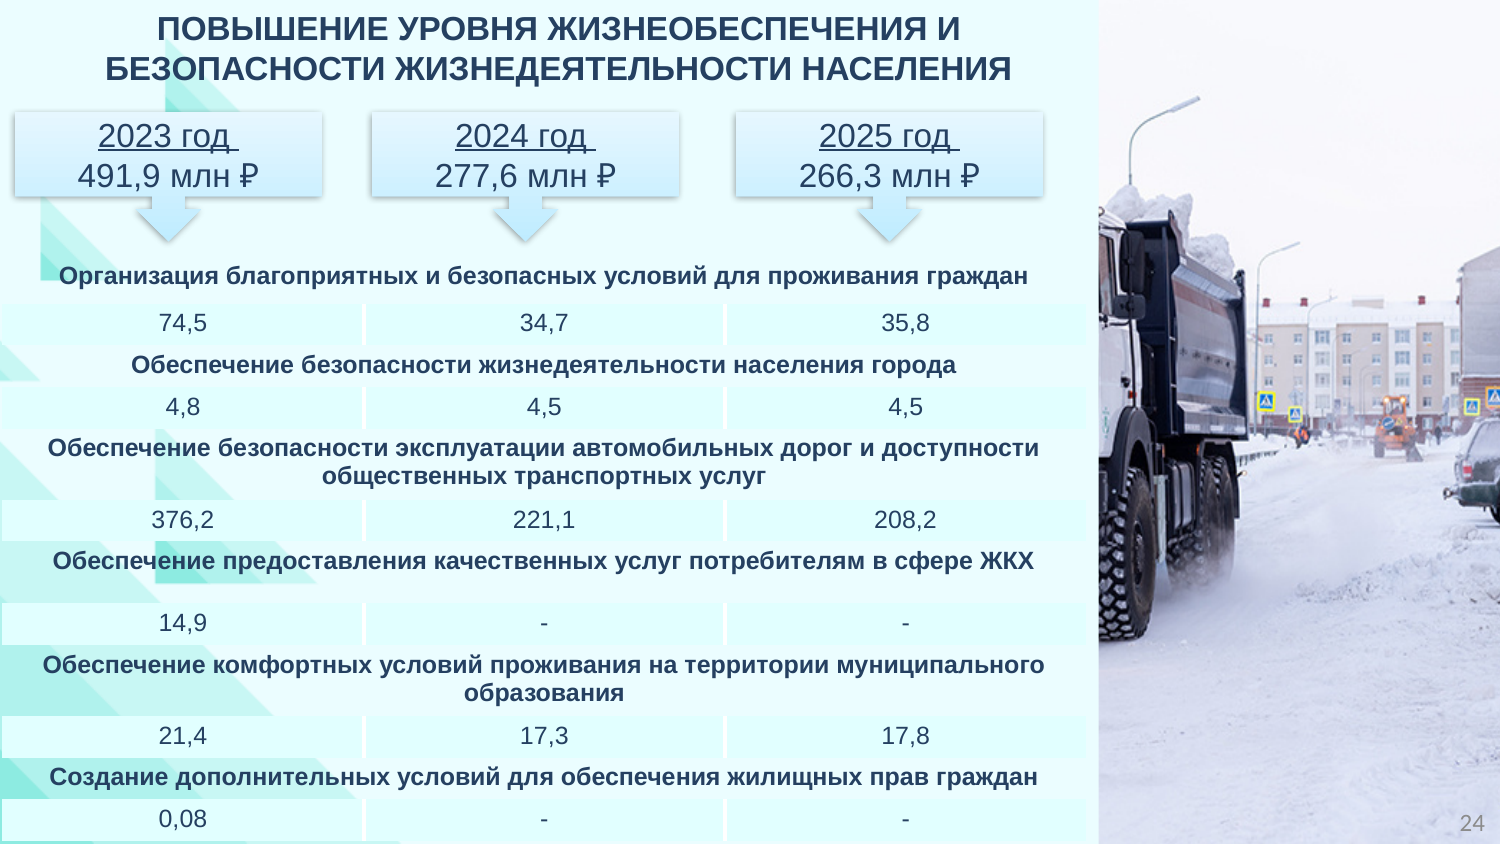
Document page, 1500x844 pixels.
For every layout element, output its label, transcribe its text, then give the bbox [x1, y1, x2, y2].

table_cell - [727, 603, 1086, 645]
table_cell Создание дополнительных условий для обеспечения жилищных прав граждан [2, 758, 1086, 799]
table_cell 74,5 [2, 304, 362, 345]
table_cell 17,8 [727, 716, 1086, 758]
text_box 2024 год 277,6 млн ₽ [371, 110, 680, 243]
table_cell Обеспечение комфортных условий проживания на территории муниципального образования [2, 645, 1086, 716]
picture [0, 0, 1500, 844]
text_box Повышение уровня жизнеобеспечения и безопасности жизнедеятельности населения [2, 0, 1096, 95]
table_cell Обеспечение предоставления качественных услуг потребителям в сфере ЖКХ [2, 541, 1086, 603]
table_cell 34,7 [366, 304, 723, 345]
table_cell 21,4 [2, 716, 362, 758]
table_cell 208,2 [727, 500, 1086, 541]
table_cell - [366, 603, 723, 645]
table_header Организация благоприятных и безопасных условий для проживания граждан [2, 256, 1086, 304]
table_cell Обеспечение безопасности эксплуатации автомобильных дорог и доступности общественных транспортных услуг [2, 429, 1086, 500]
table_cell 14,9 [2, 603, 362, 645]
table_cell 0,08 [2, 799, 362, 841]
table_cell 4,5 [366, 387, 723, 429]
table_cell 35,8 [727, 304, 1086, 345]
table_cell 376,2 [2, 500, 362, 541]
table_cell 4,8 [2, 387, 362, 429]
table_cell 221,1 [366, 500, 723, 541]
text_box 2023 год 491,9 млн ₽ [14, 110, 323, 243]
table_cell 17,3 [366, 716, 723, 758]
table_cell 4,5 [727, 387, 1086, 429]
table_cell - [727, 799, 1086, 841]
table_cell Обеспечение безопасности жизнедеятельности населения города [2, 345, 1086, 387]
table_cell - [366, 799, 723, 841]
text_box 2025 год 266,3 млн ₽ [735, 110, 1044, 243]
